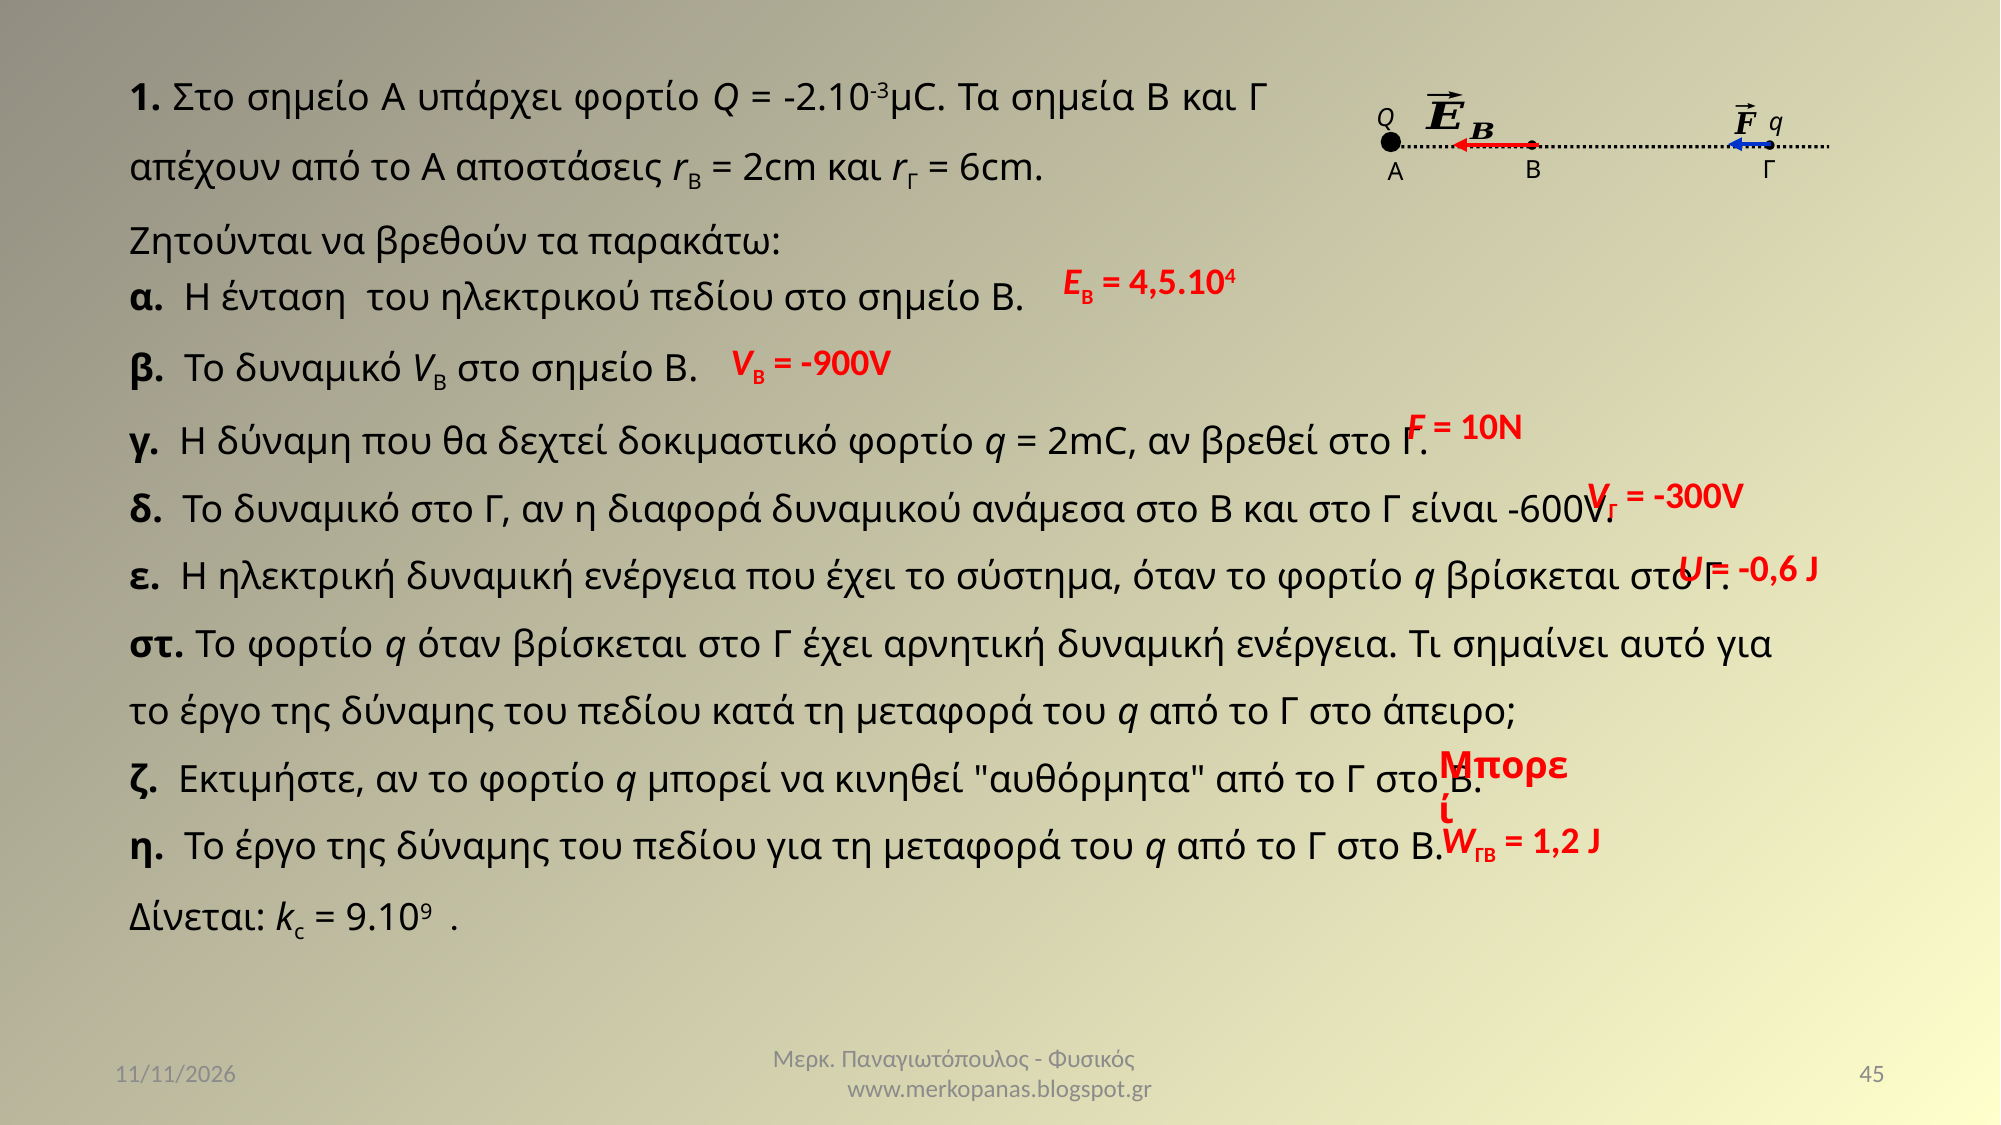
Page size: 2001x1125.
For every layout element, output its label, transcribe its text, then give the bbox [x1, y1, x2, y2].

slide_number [99, 1042, 567, 1103]
footer Μερκ. Παναγιωτόπουλος - Φυσικός www.merkopanas.blogspot.gr [683, 1042, 1317, 1103]
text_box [1727, 102, 1771, 145]
slide_number 45 [1433, 1042, 1900, 1103]
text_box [114, 42, 1830, 987]
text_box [1423, 89, 1539, 146]
